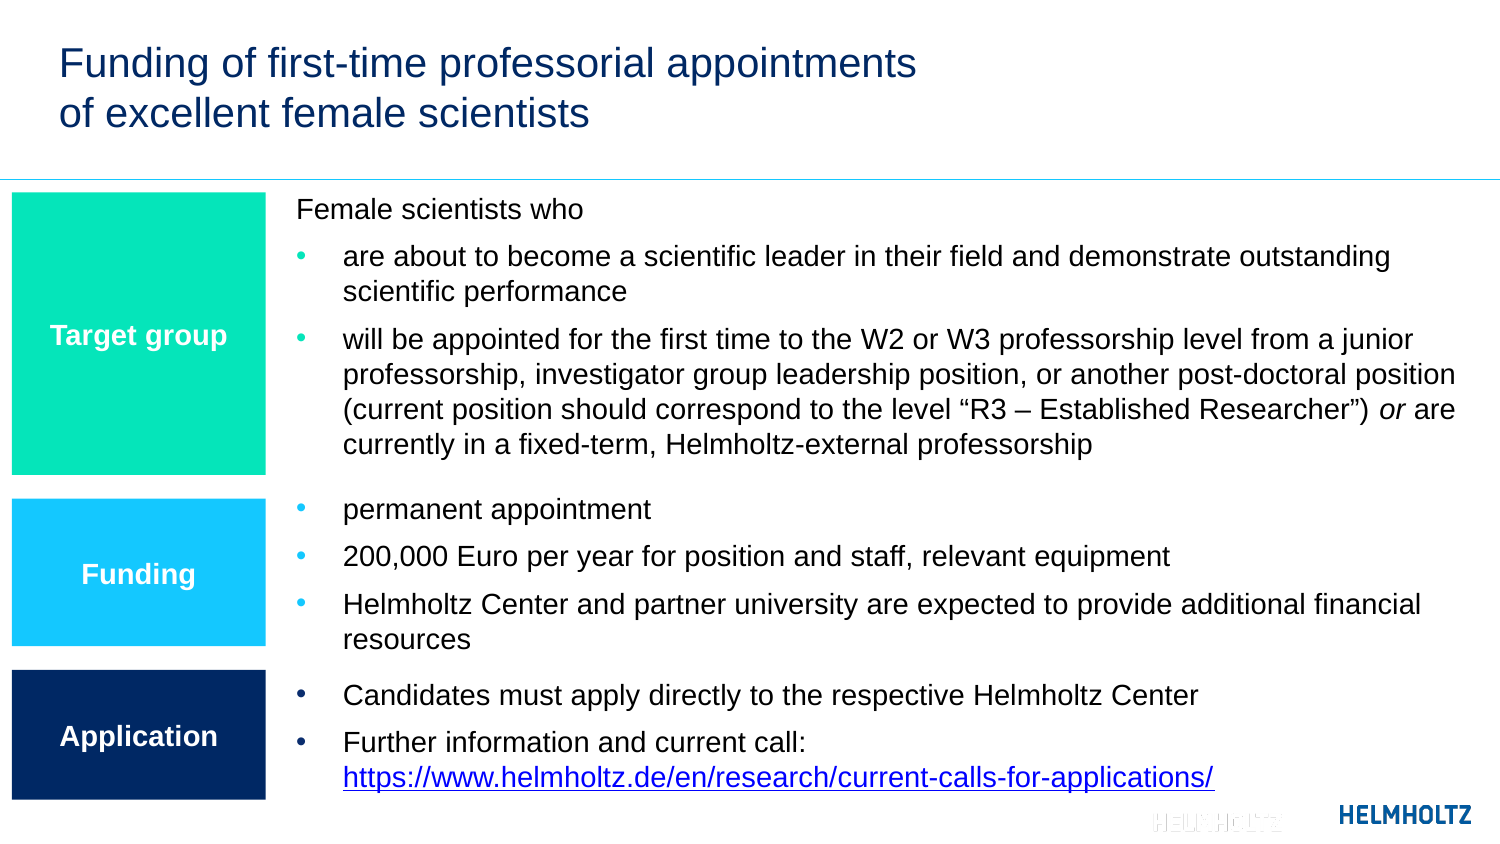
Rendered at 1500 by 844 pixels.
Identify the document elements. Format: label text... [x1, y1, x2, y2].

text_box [11, 192, 1500, 476]
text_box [11, 669, 1500, 800]
picture [1340, 805, 1471, 824]
picture [1129, 800, 1306, 844]
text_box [11, 498, 1500, 647]
title Funding of first-time professorial appointments of excellent female scientists [59, 36, 1500, 97]
